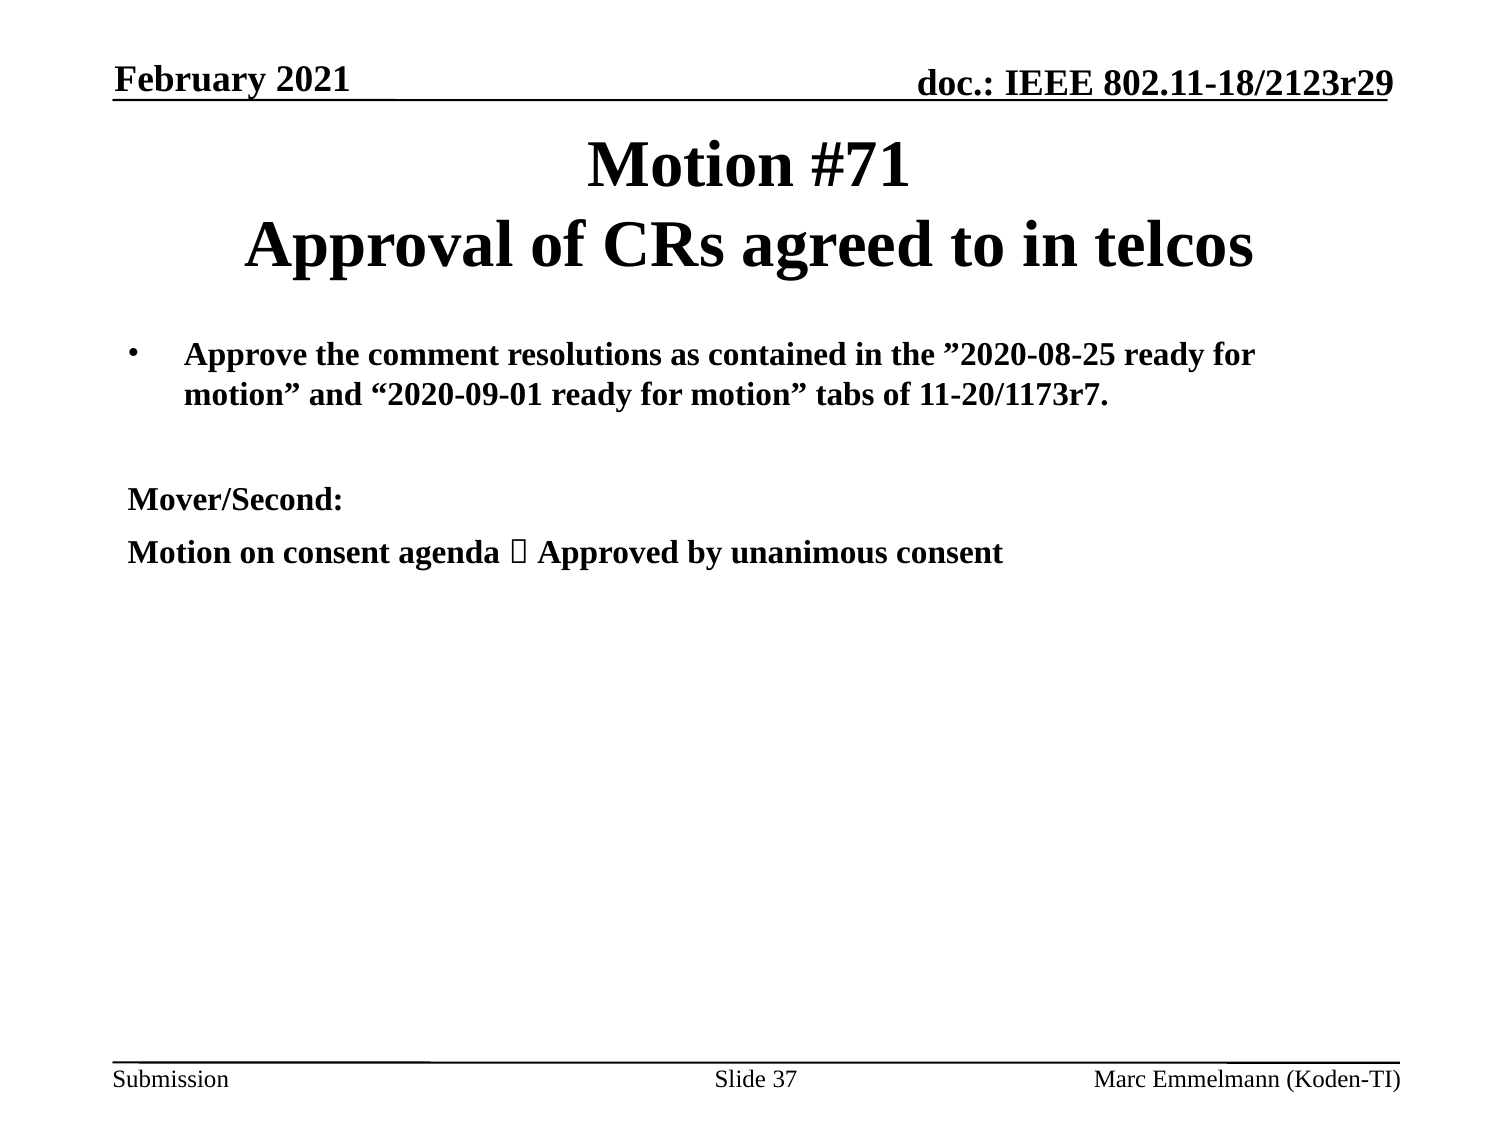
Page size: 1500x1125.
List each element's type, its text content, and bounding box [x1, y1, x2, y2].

title Motion #71 Approval of CRs agreed to in telcos [112, 112, 1388, 288]
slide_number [114, 54, 423, 100]
footer Marc Emmelmann (Koden-TI) [878, 1061, 1402, 1093]
slide_number Slide 37 [712, 1061, 800, 1123]
list Approve the comment resolutions as contained in the ”2020-08-25 ready for motion” and “2020-09-01 ready for motion” tabs of 11-20/1173r7. Mover/Second: Motion on consent agenda  Approved by unanimous consent [112, 324, 1388, 1000]
